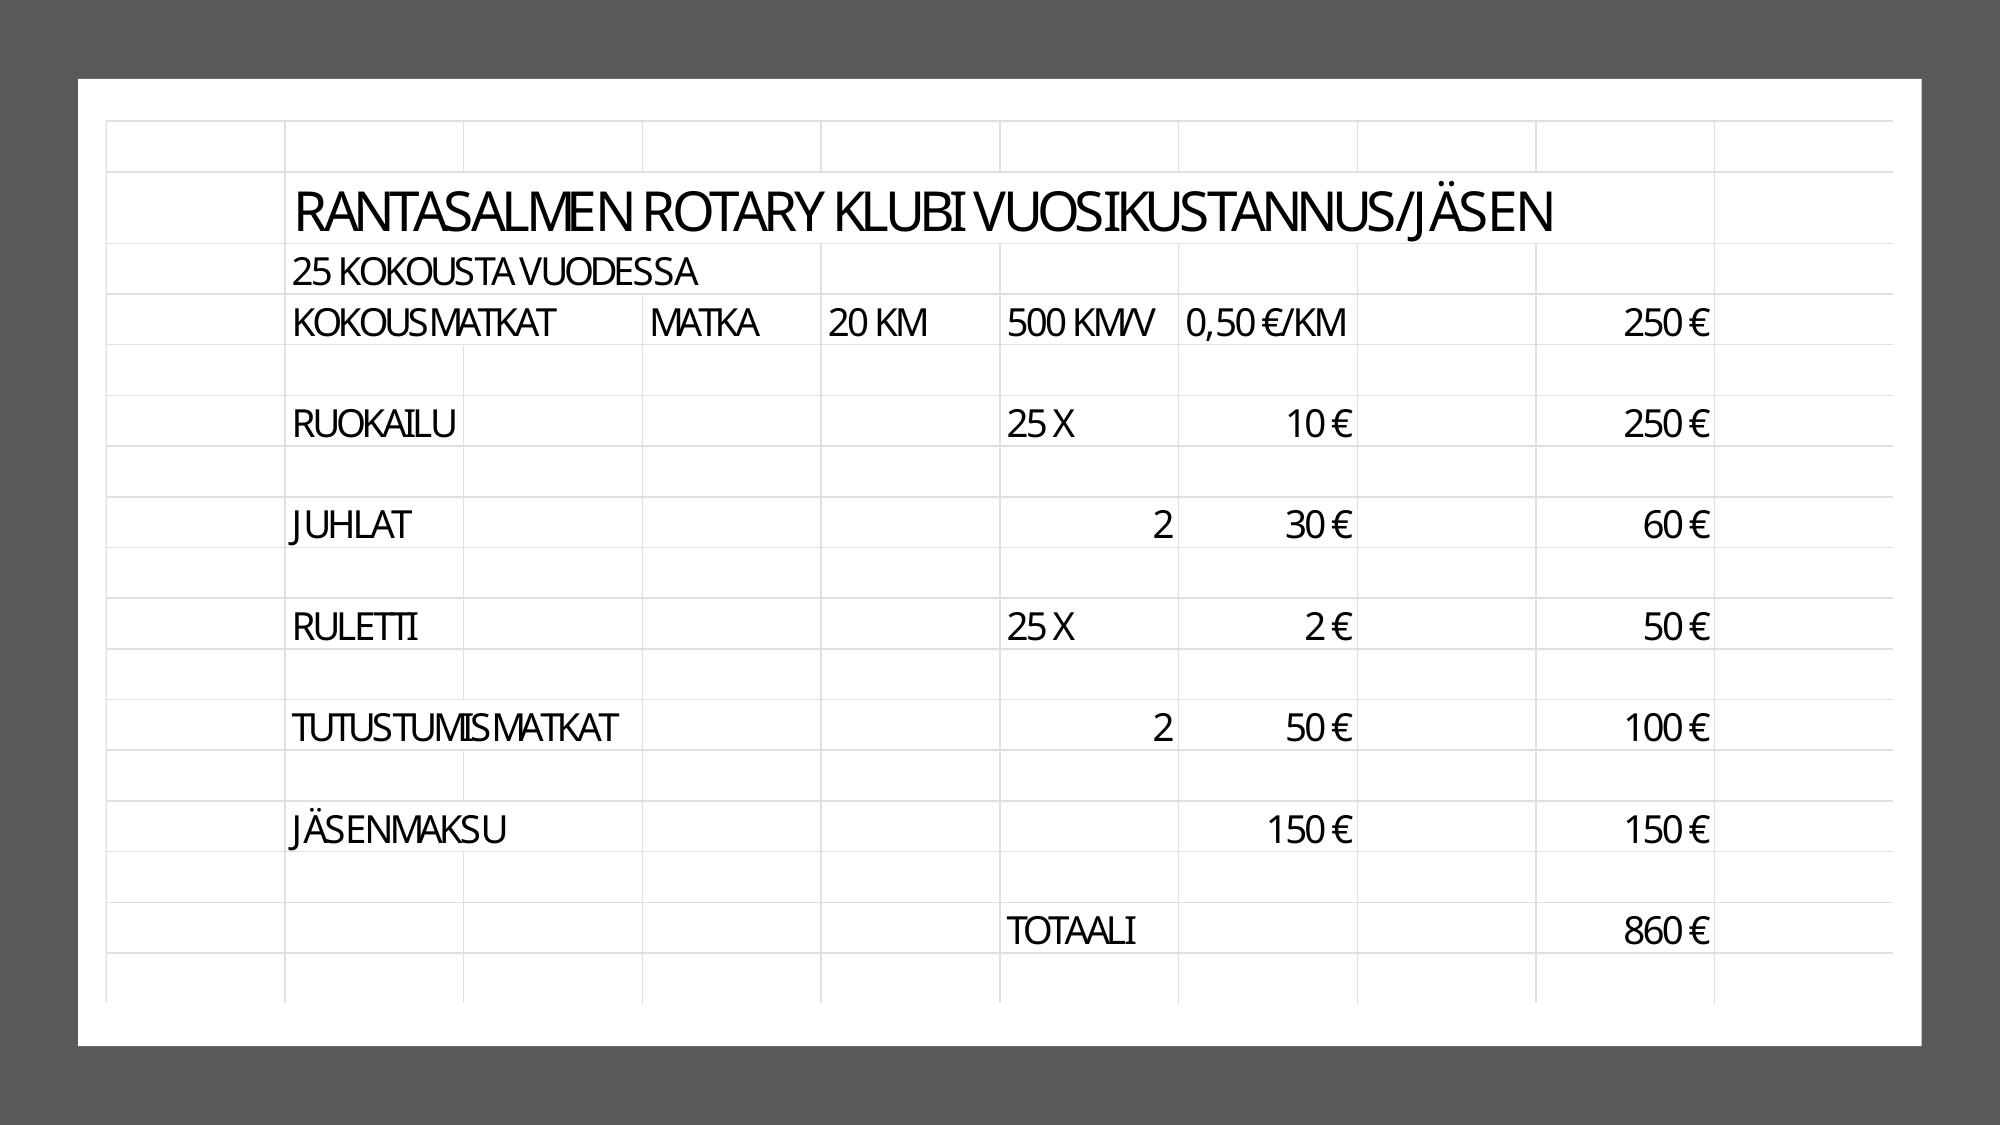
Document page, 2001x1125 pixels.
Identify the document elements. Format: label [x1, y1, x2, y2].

picture [104, 119, 1895, 1005]
text_box [0, 0, 2000, 1125]
text_box [77, 77, 1923, 1048]
